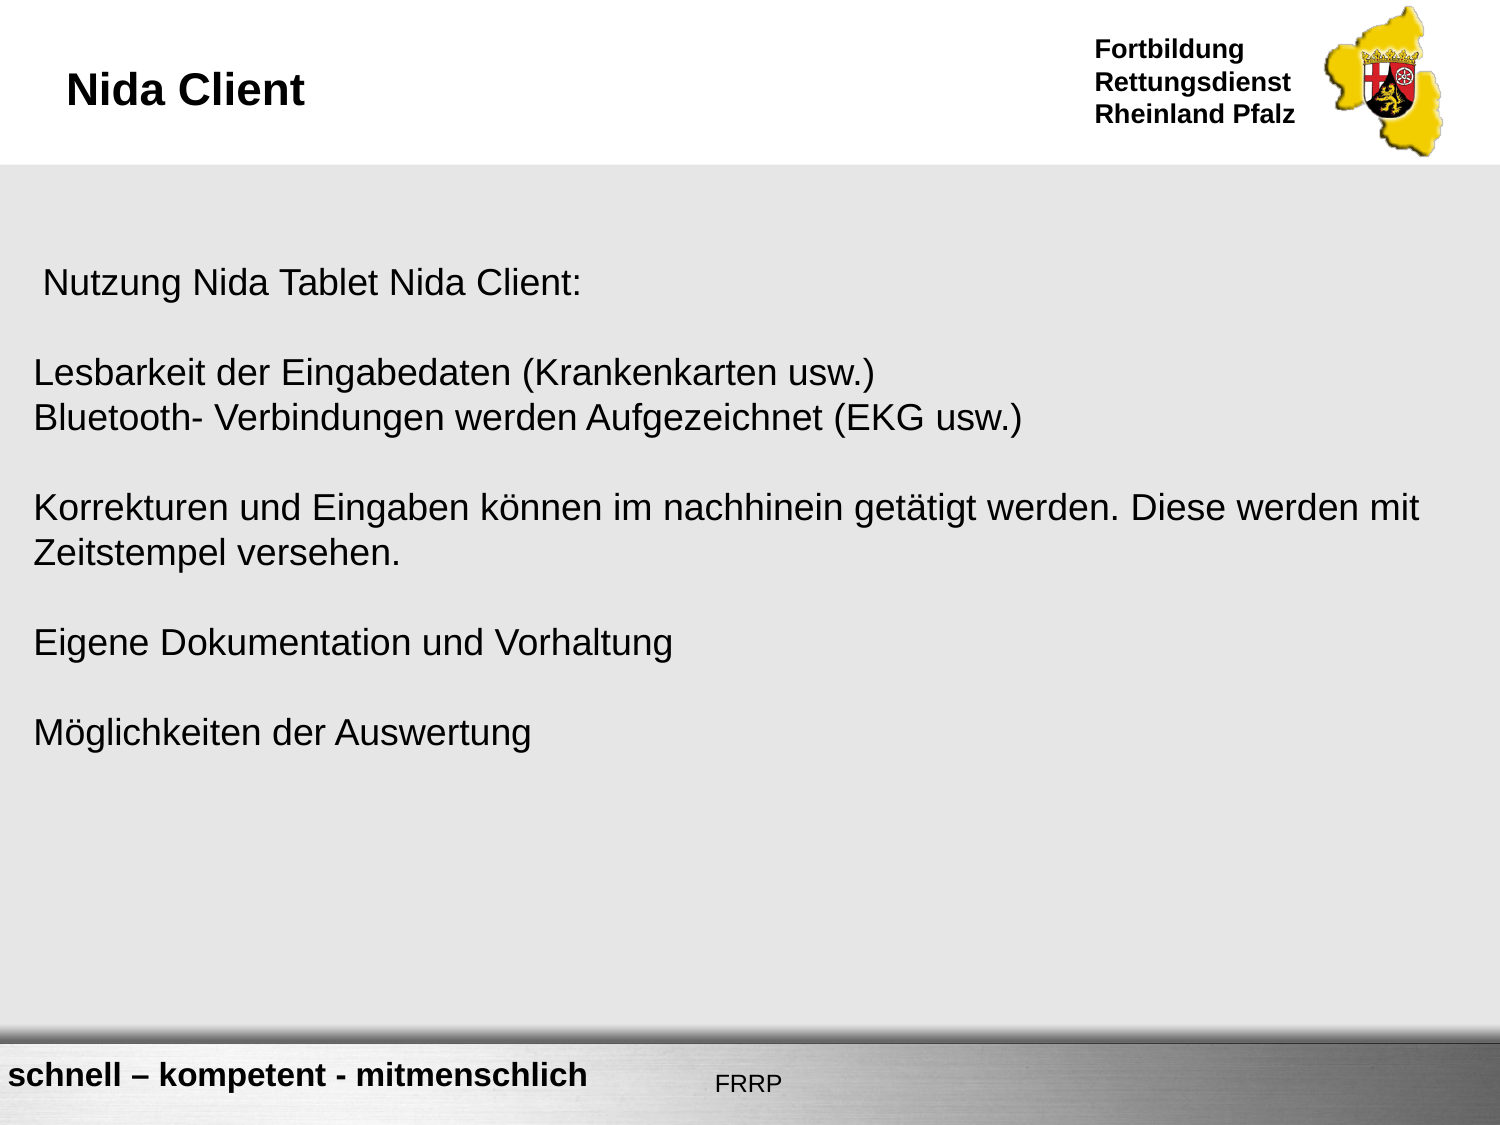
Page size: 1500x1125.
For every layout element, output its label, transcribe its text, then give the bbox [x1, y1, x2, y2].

text_box Nutzung Nida Tablet Nida Client: Lesbarkeit der Eingabedaten (Krankenkarten usw.) Bluetooth- Verbindungen werden Aufgezeichnet (EKG usw.) Korrekturen und Eingaben können im nachhinein getätigt werden. Diese werden mit Zeitstempel versehen. Eigene Dokumentation und Vorhaltung Möglichkeiten der Auswertung [18, 205, 1482, 806]
title Nida Client [65, 37, 1042, 137]
picture [1312, 0, 1456, 160]
picture [0, 1024, 1500, 1125]
